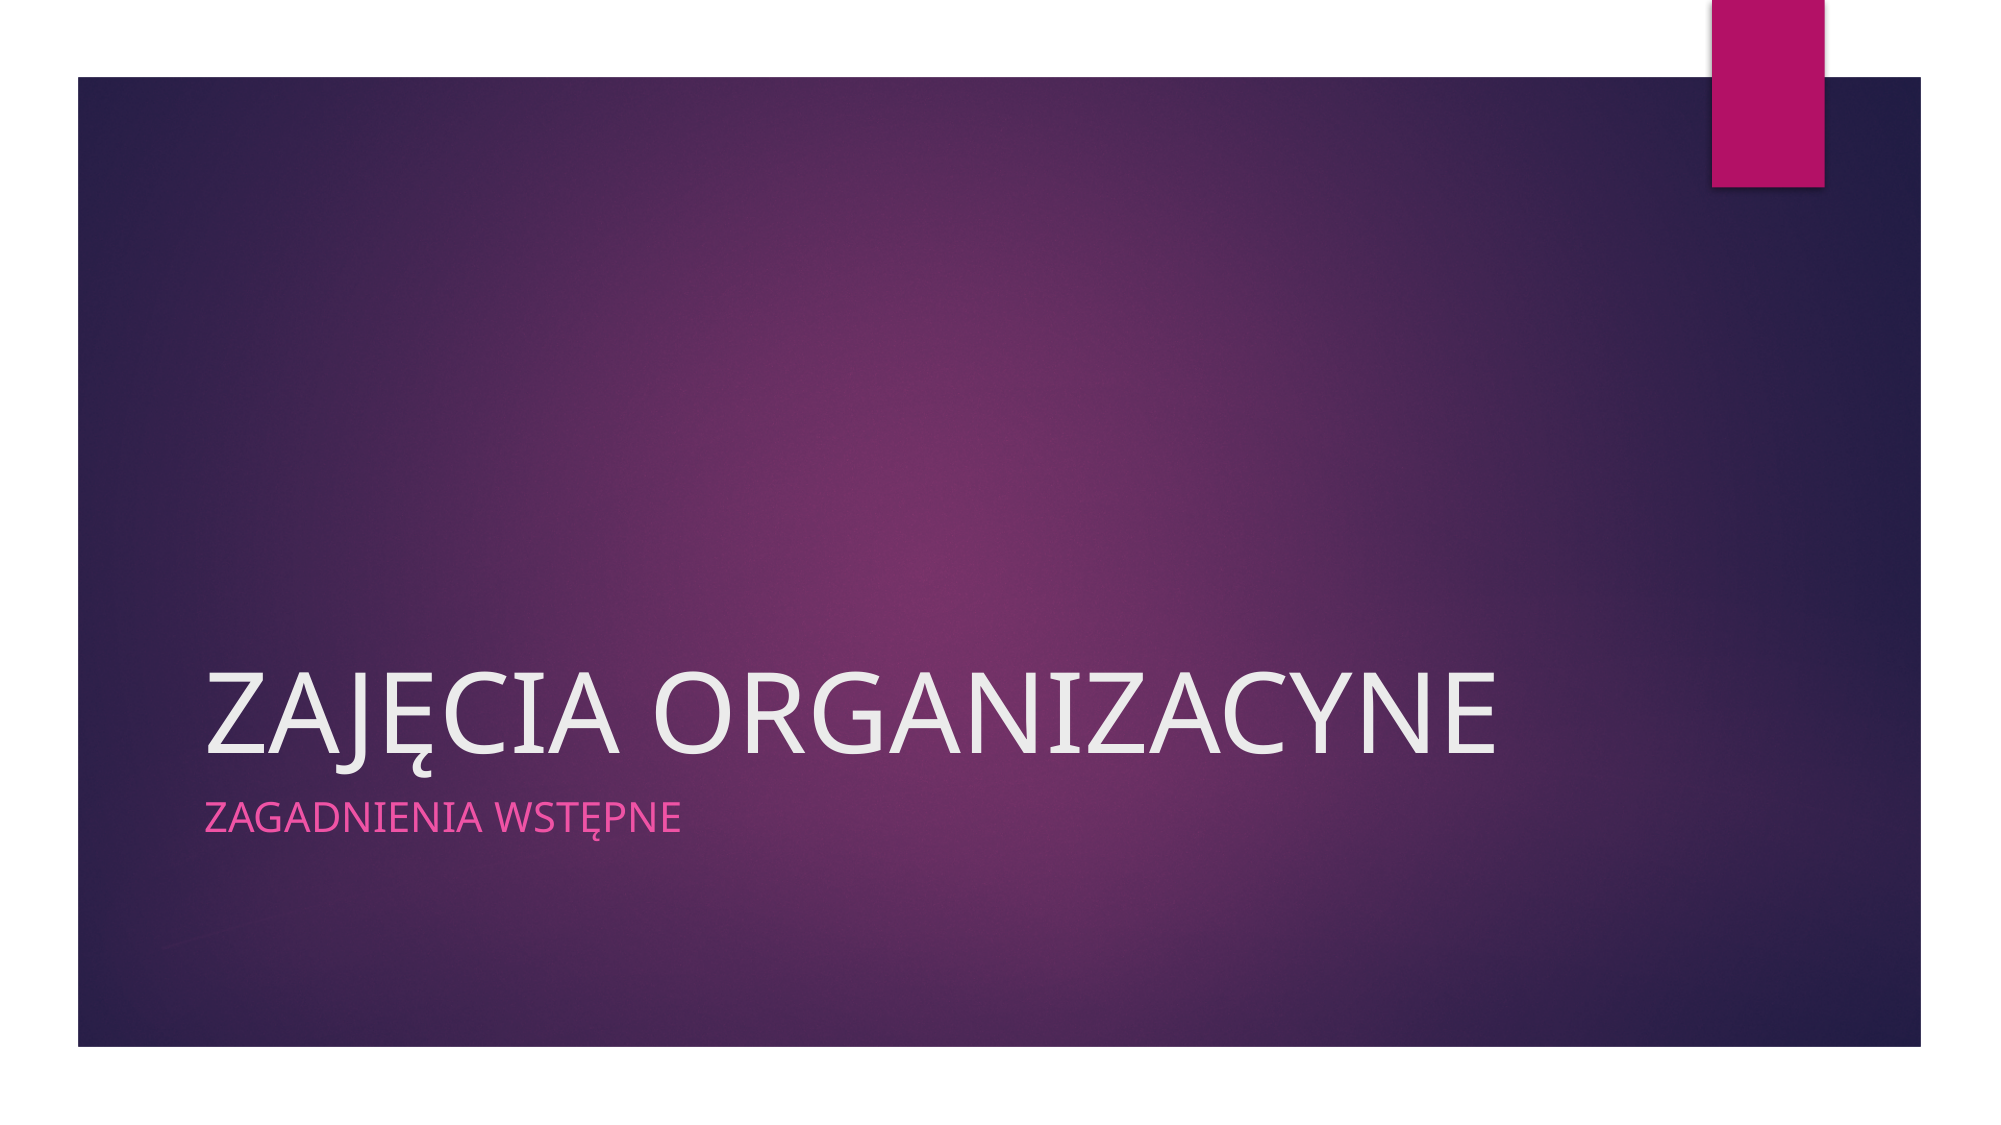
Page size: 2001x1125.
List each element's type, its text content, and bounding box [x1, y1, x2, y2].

title ZAJĘCIA ORGANIZACYNE [189, 344, 1638, 783]
subtitle ZAGADNIENIA WSTĘPNE [189, 783, 1638, 925]
